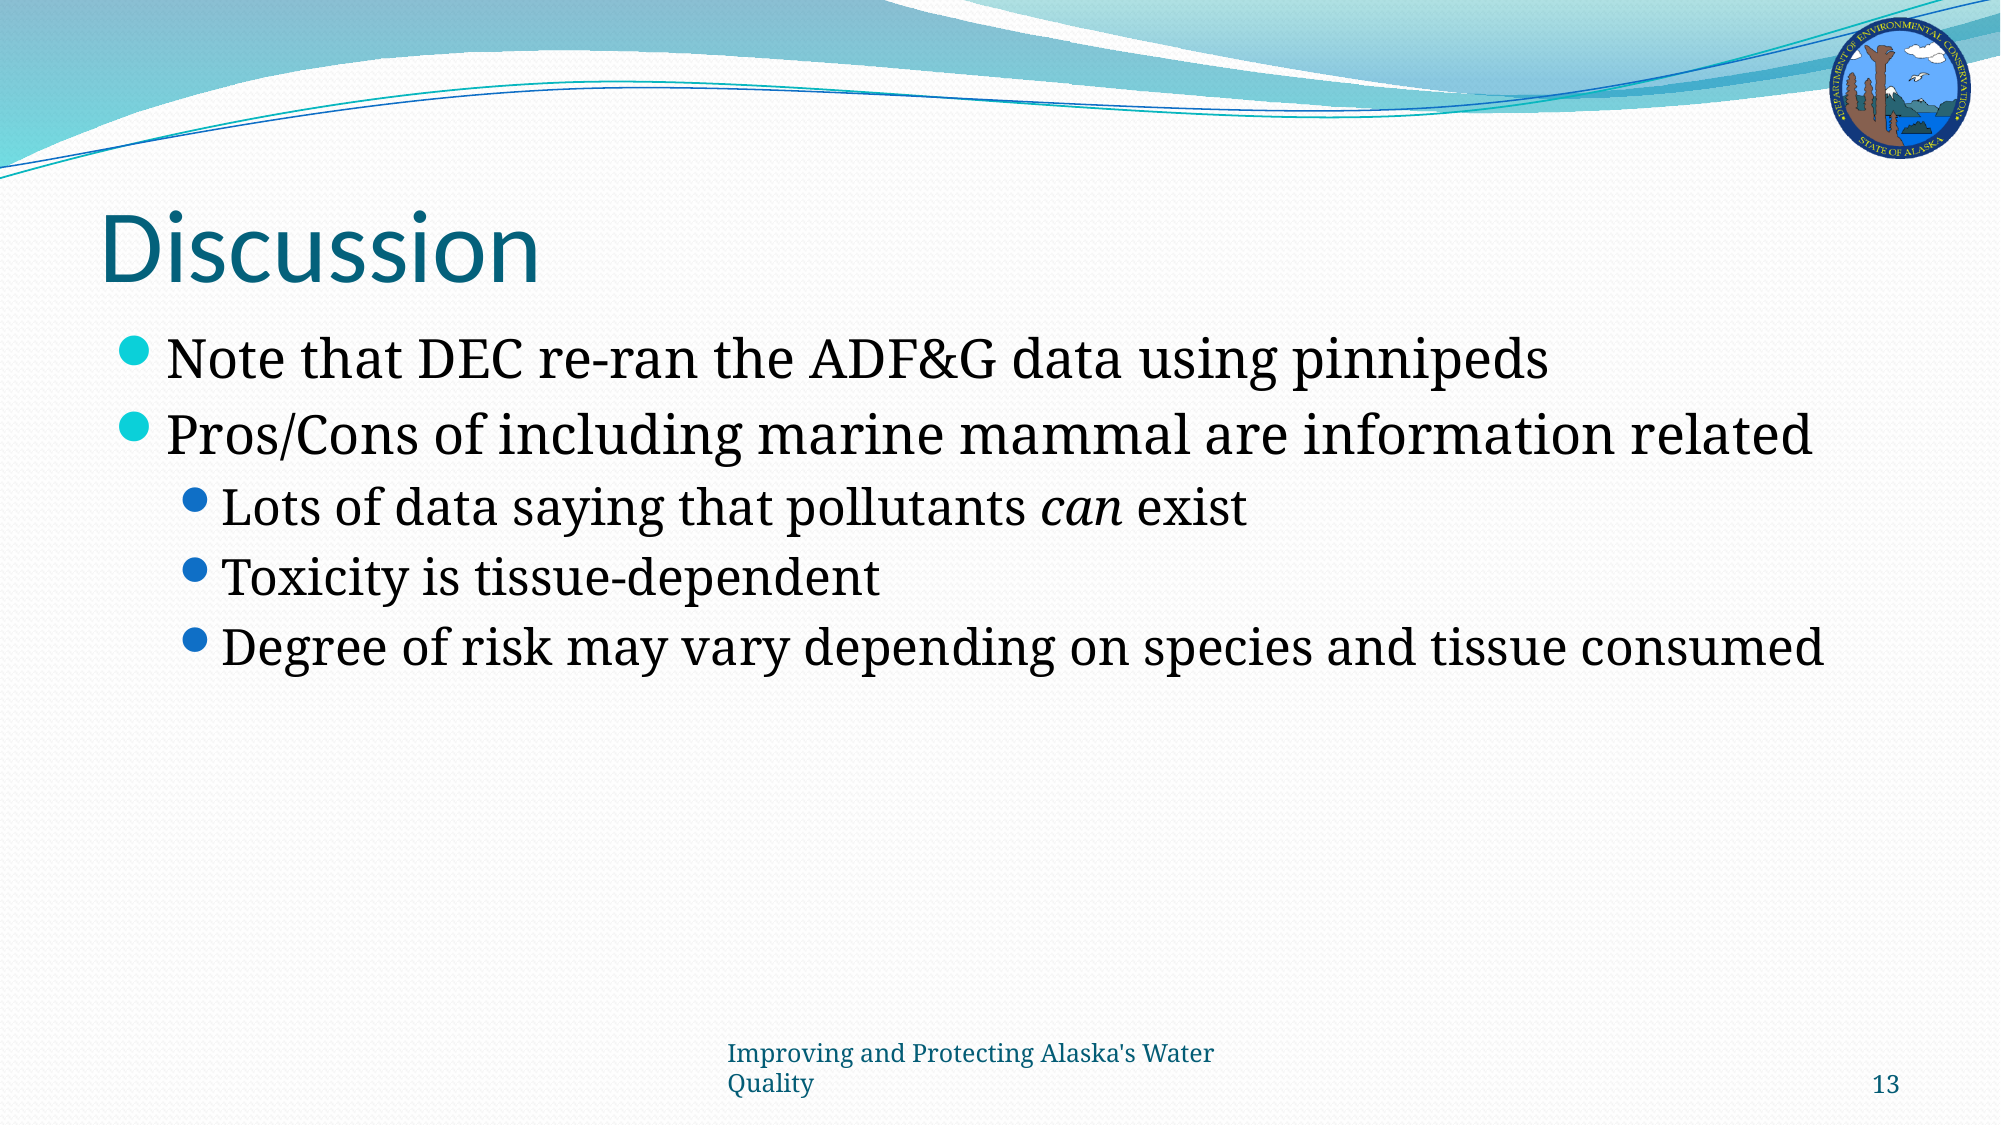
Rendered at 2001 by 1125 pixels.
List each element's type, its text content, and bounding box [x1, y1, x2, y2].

picture [1827, 15, 1973, 161]
title Discussion [99, 115, 1900, 303]
list Note that DEC re-ran the ADF&G data using pinnipeds Pros/Cons of including marine mammal are information related Lots of data saying that pollutants can exist Toxicity is tissue-dependent Degree of risk may vary depending on species and tissue consumed [99, 317, 1900, 1038]
slide_number 13 [1733, 1042, 1900, 1103]
text_box Improving and Protecting Alaska's Water Quality [727, 1037, 1273, 1098]
